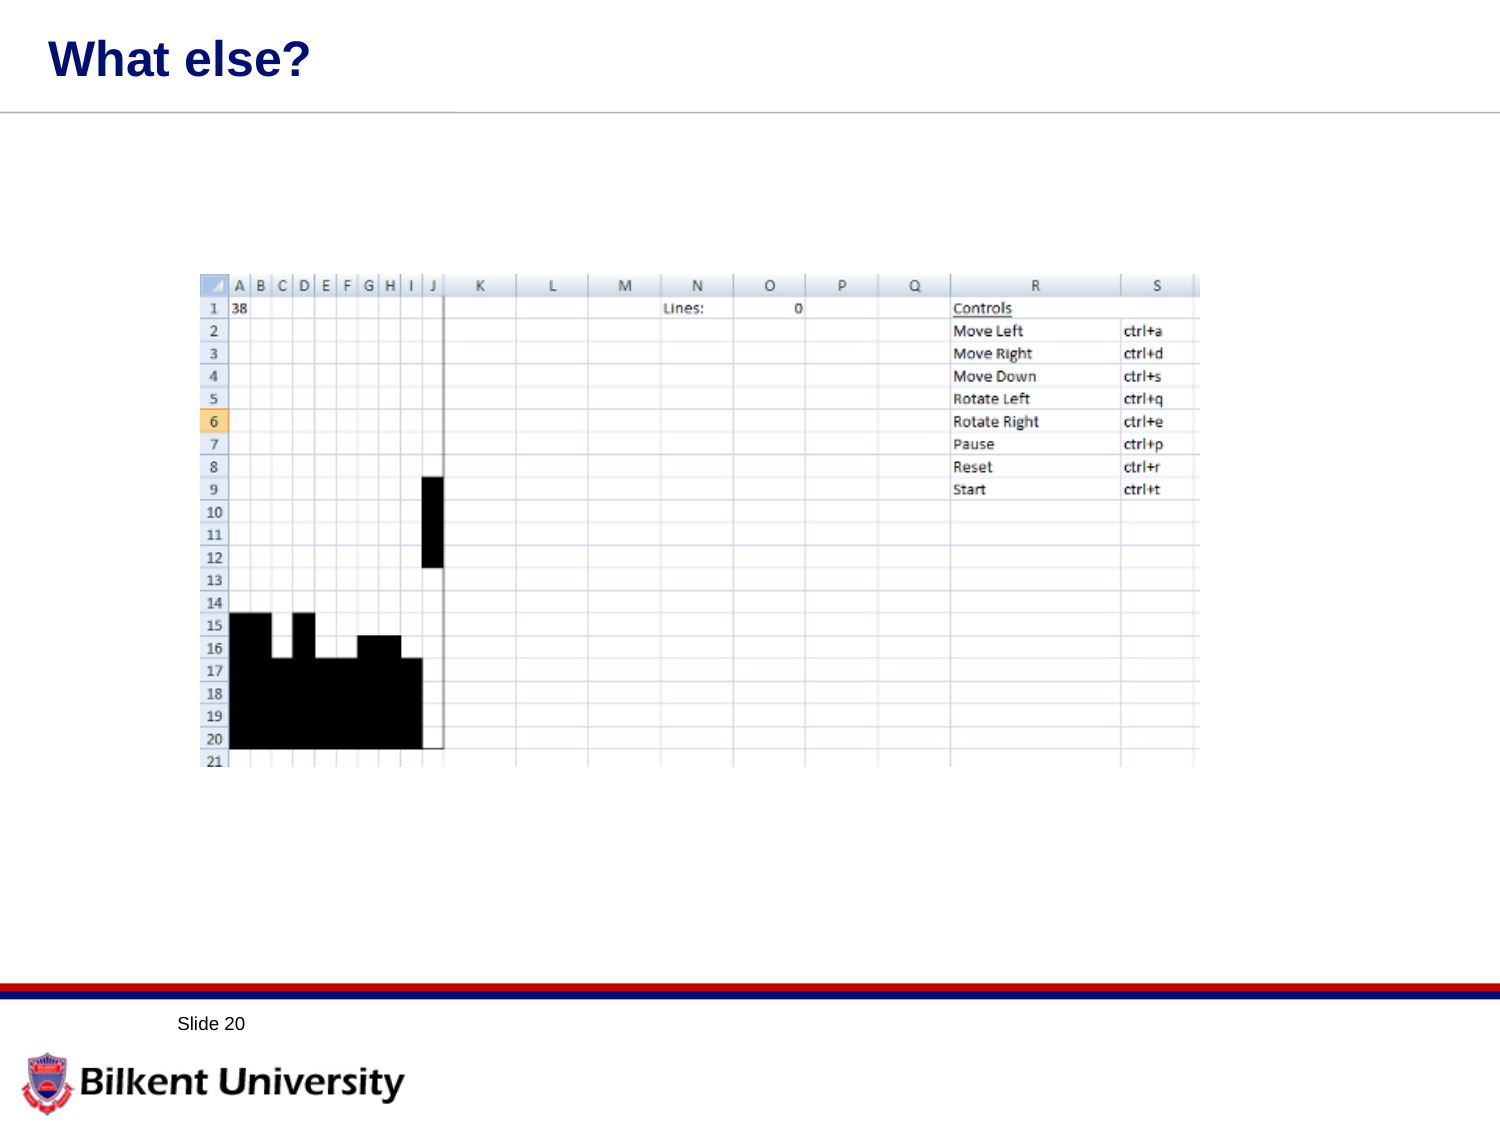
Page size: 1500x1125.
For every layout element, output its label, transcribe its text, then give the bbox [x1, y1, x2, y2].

title What else? [33, 0, 1201, 151]
picture [199, 274, 1201, 767]
picture [10, 1043, 422, 1125]
